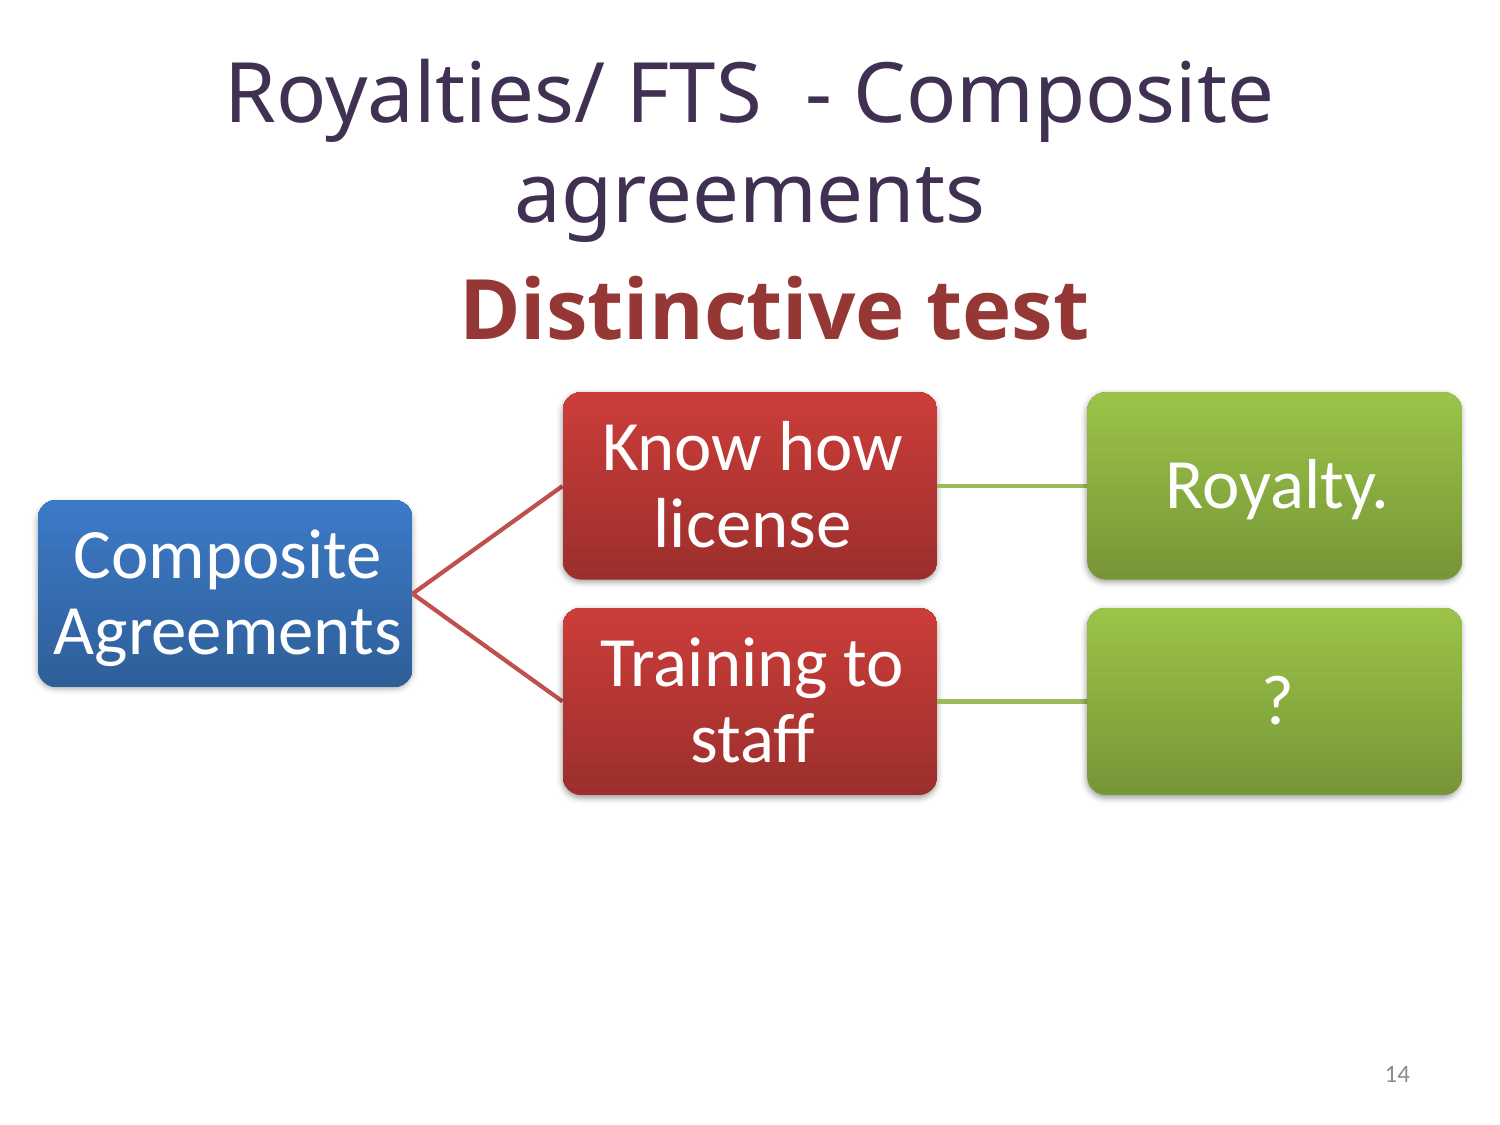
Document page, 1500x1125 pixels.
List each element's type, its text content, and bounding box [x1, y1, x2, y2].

title Royalties/ FTS - Composite agreements [74, 44, 1426, 160]
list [37, 162, 1463, 1026]
slide_number 14 [1074, 1042, 1425, 1103]
